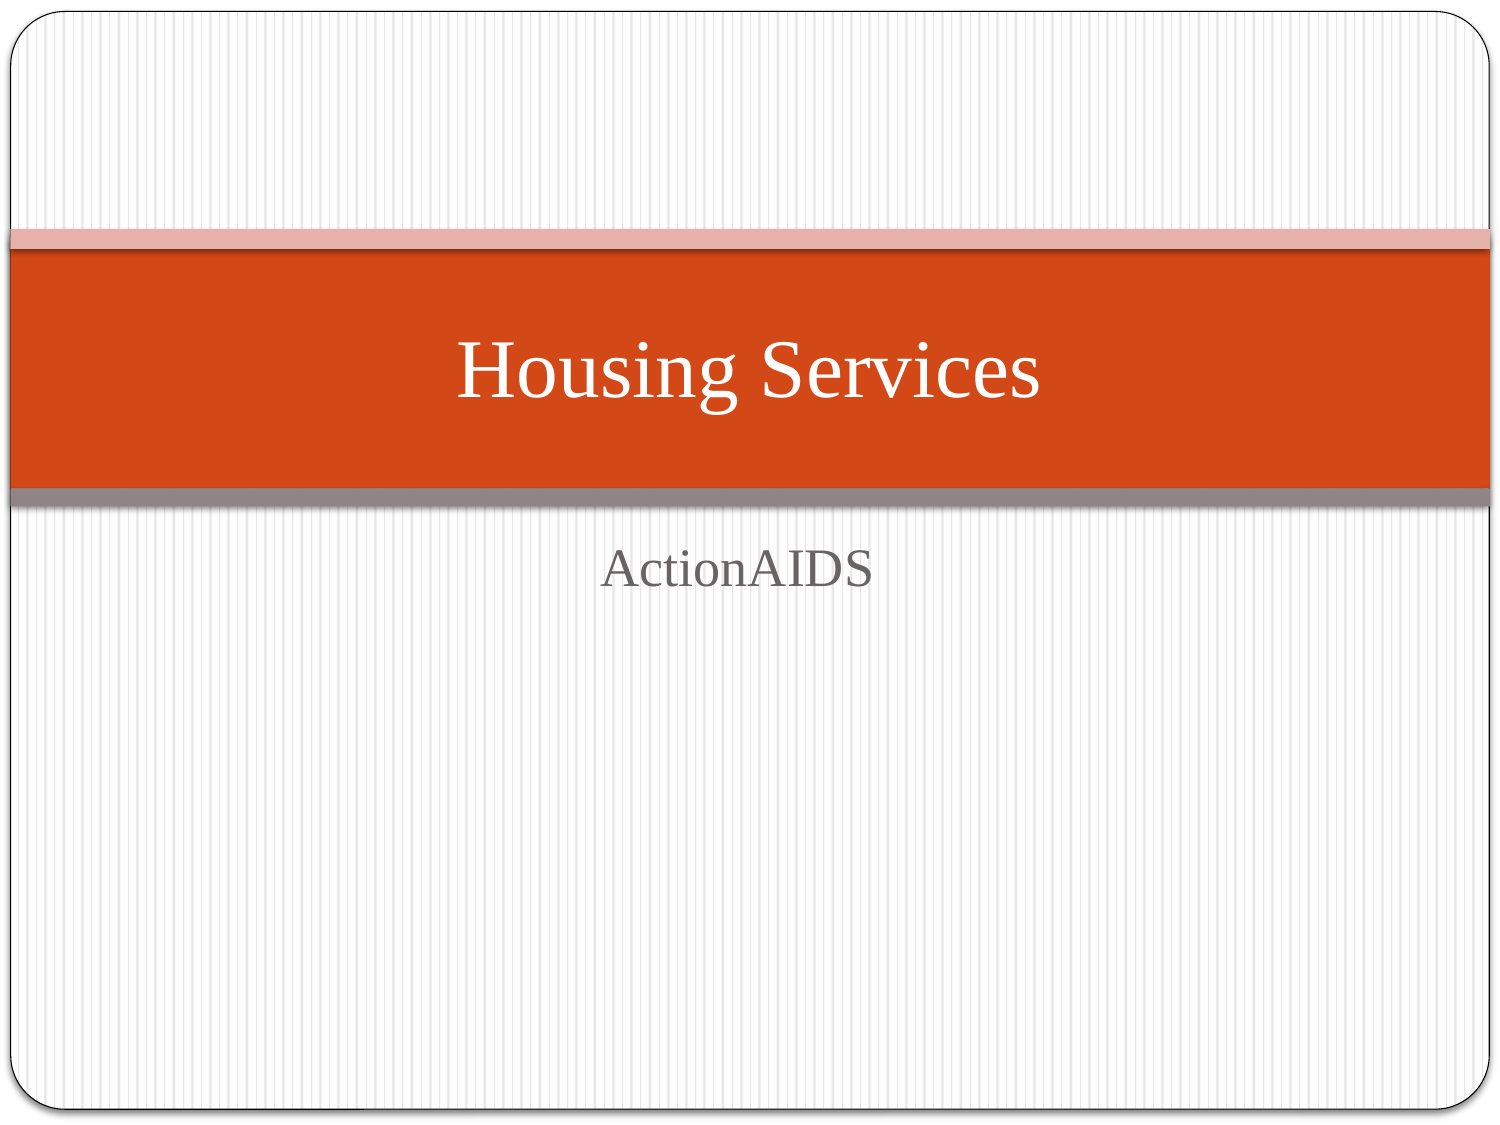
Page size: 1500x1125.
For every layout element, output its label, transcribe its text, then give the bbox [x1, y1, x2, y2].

title Housing Services [75, 247, 1425, 489]
subtitle ActionAIDS [212, 525, 1263, 788]
